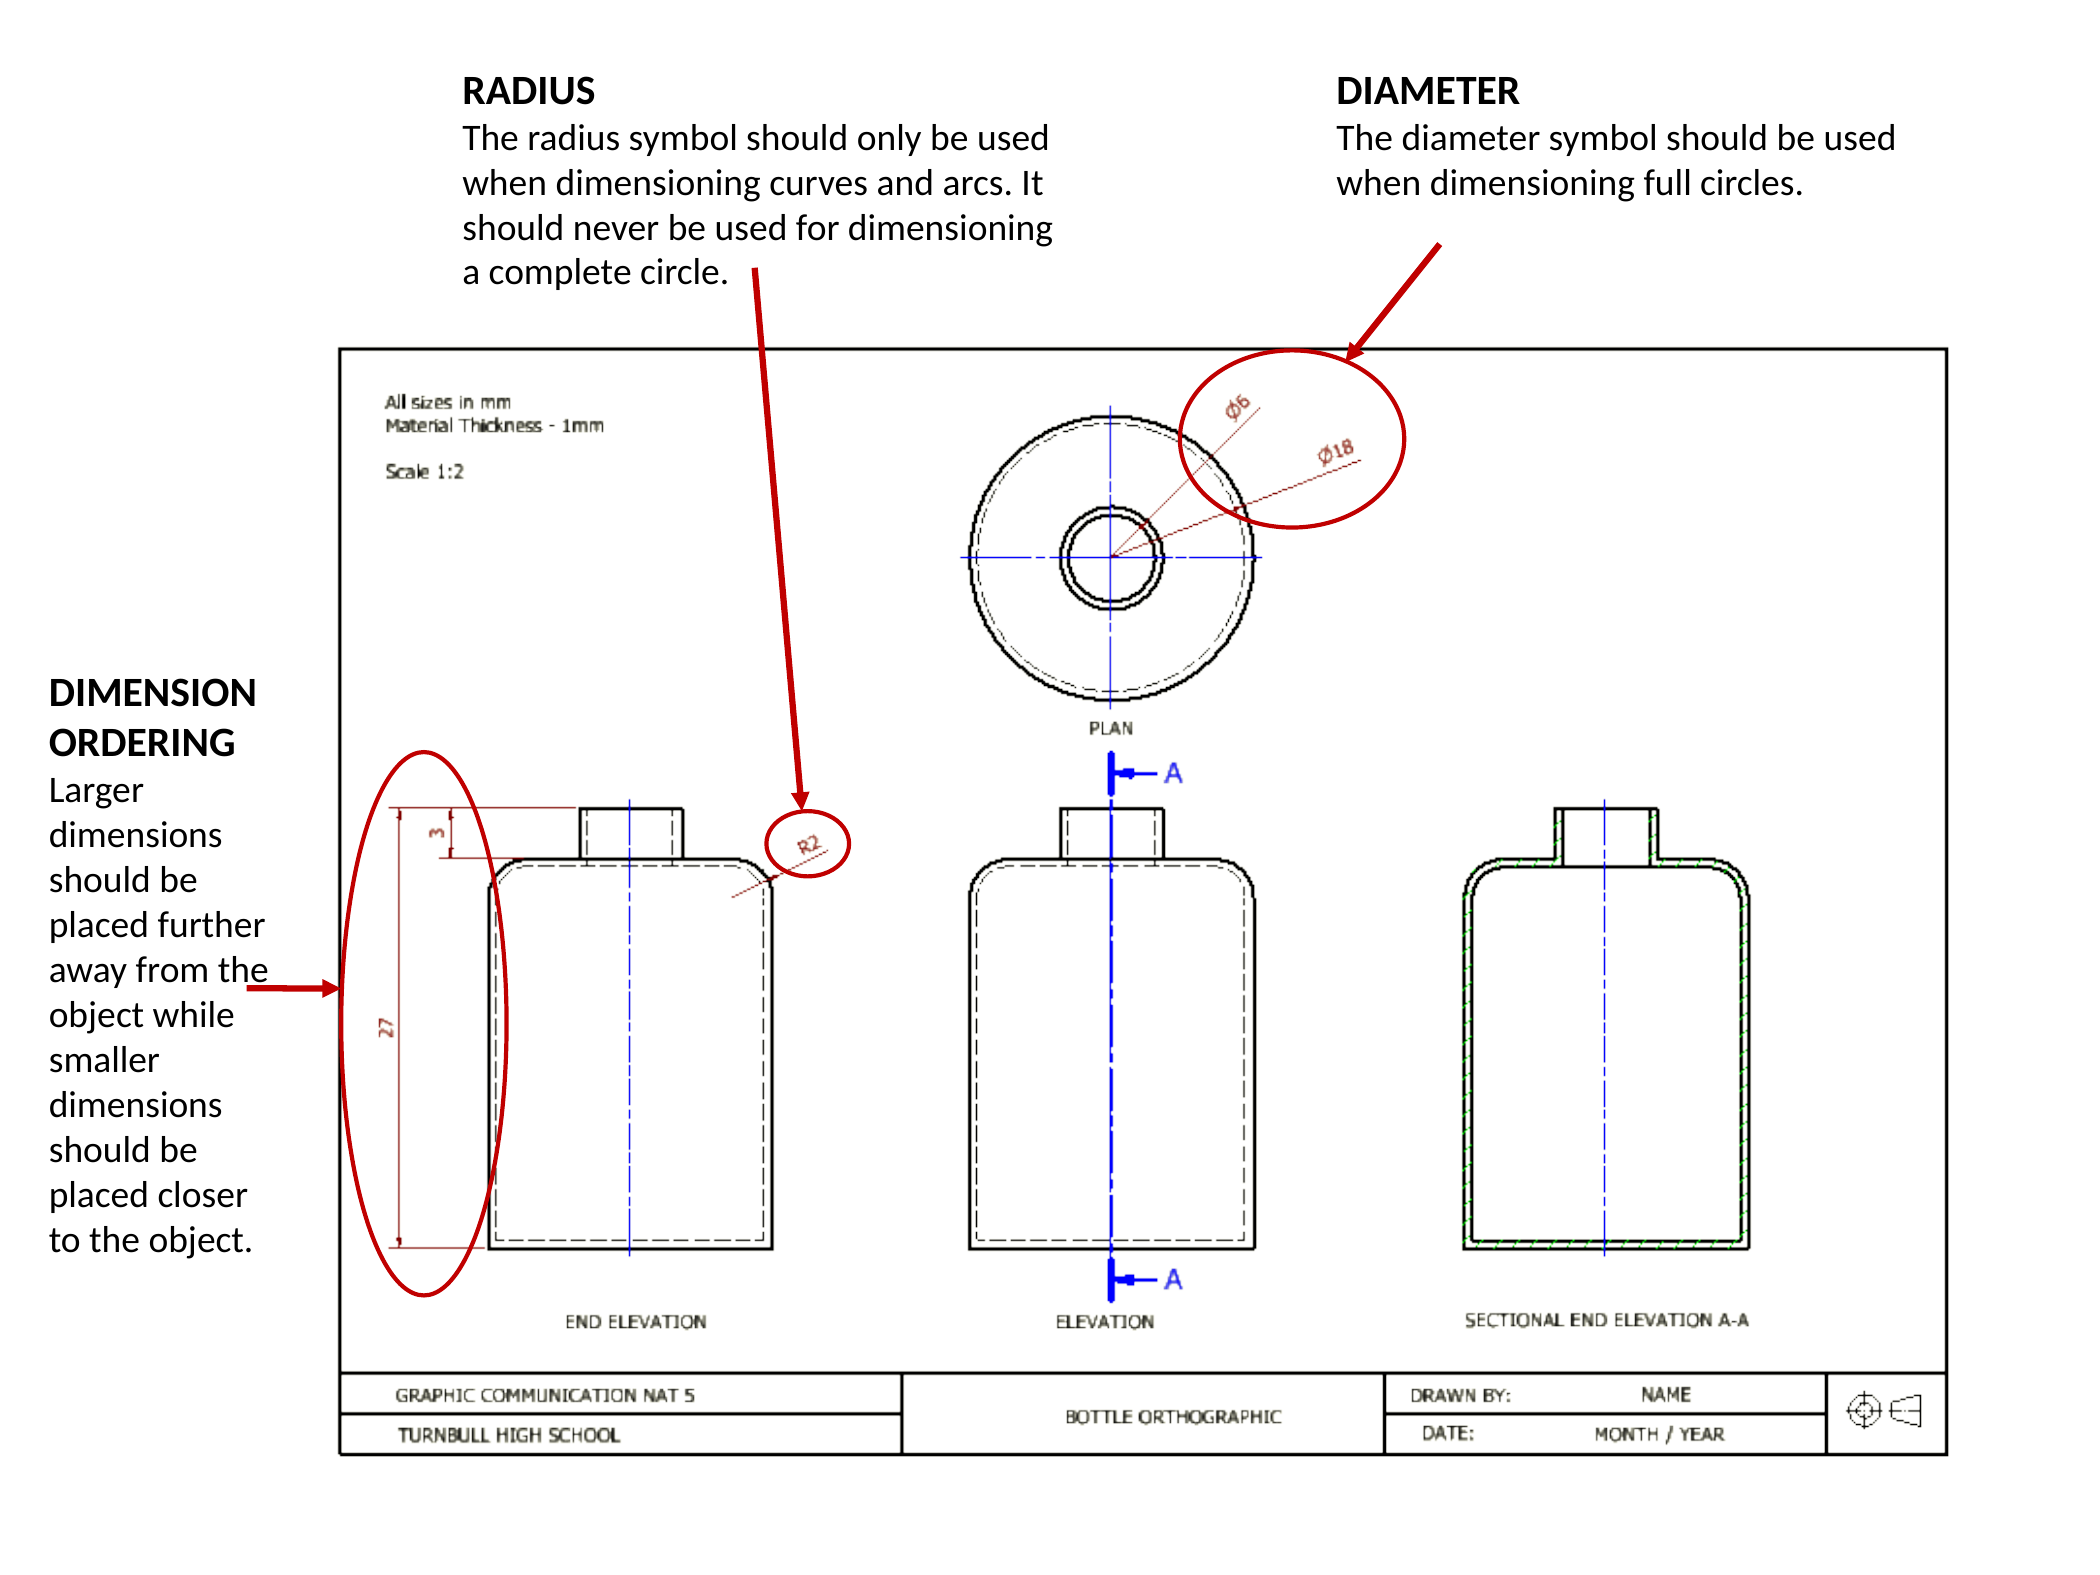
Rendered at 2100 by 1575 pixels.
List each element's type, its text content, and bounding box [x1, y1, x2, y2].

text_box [1333, 255, 1452, 351]
text_box DIMENSION ORDERING Larger dimensions should be placed further away from the object while smaller dimensions should be placed closer to the object. [34, 657, 294, 1268]
picture [317, 314, 1974, 1473]
text_box RADIUS The radius symbol should only be used when dimensioning curves and arcs. It should never be used for dimensioning a complete circle. [447, 55, 1074, 312]
text_box DIAMETER The diameter symbol should be used when dimensioning full circles. [1321, 55, 1948, 273]
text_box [506, 515, 1051, 564]
